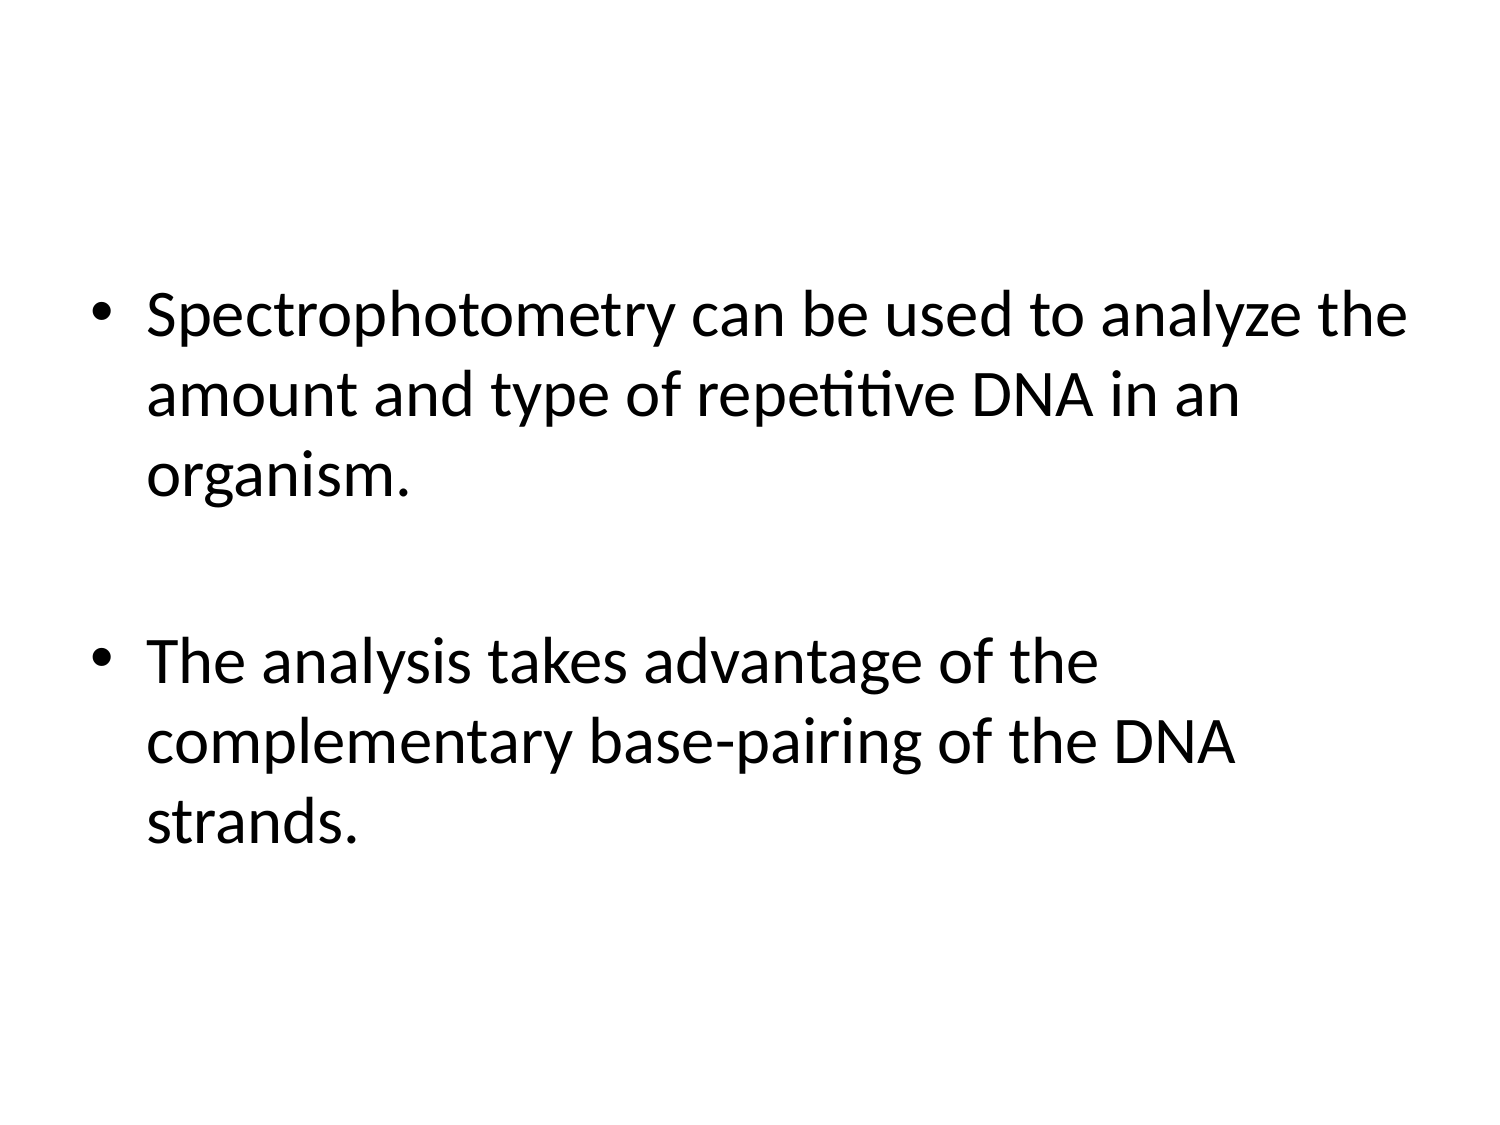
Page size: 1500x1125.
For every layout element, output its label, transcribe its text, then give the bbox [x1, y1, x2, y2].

list Spectrophotometry can be used to analyze the amount and type of repetitive DNA in an organism. The analysis takes advantage of the complementary base-pairing of the DNA strands. [75, 262, 1425, 1005]
